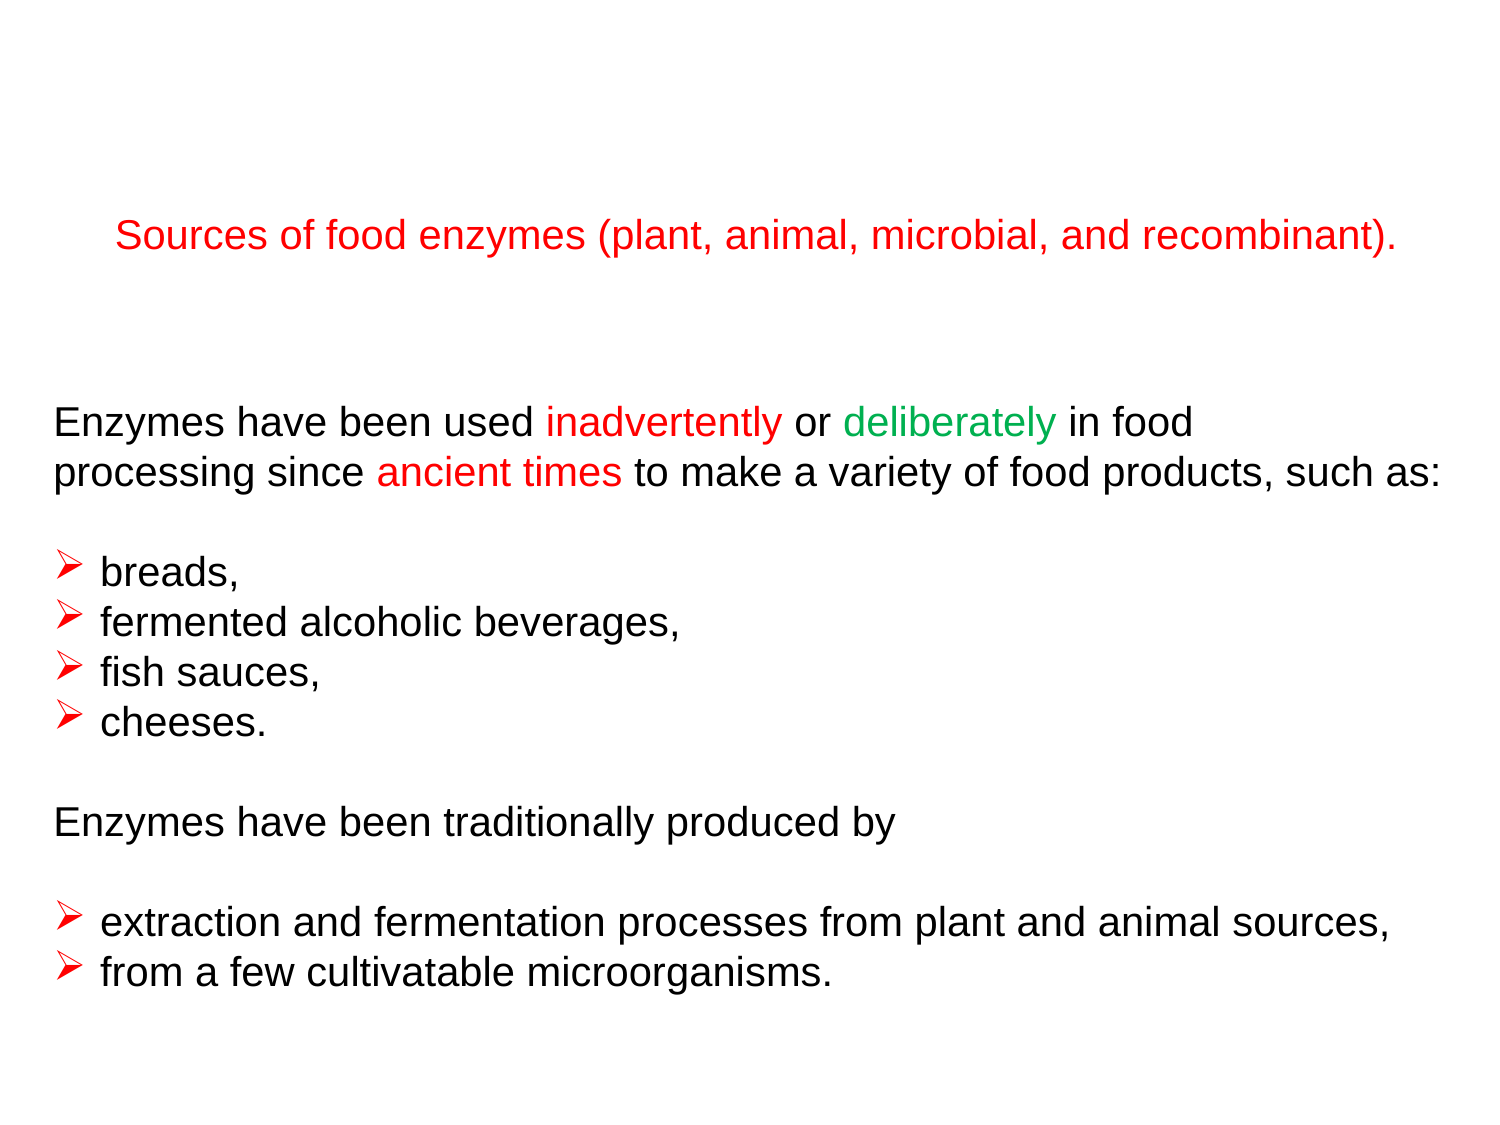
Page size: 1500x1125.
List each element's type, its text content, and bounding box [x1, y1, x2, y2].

text_box Sources of food enzymes (plant, animal, microbial, and recombinant). [99, 200, 1488, 265]
text_box Enzymes have been used inadvertently or deliberately in food processing since ancient times to make a variety of food products, such as: breads, fermented alcoholic beverages, fish sauces, cheeses. Enzymes have been traditionally produced by extraction and fermentation processes from plant and animal sources, from a few cultivatable microorganisms. [38, 387, 1500, 1003]
